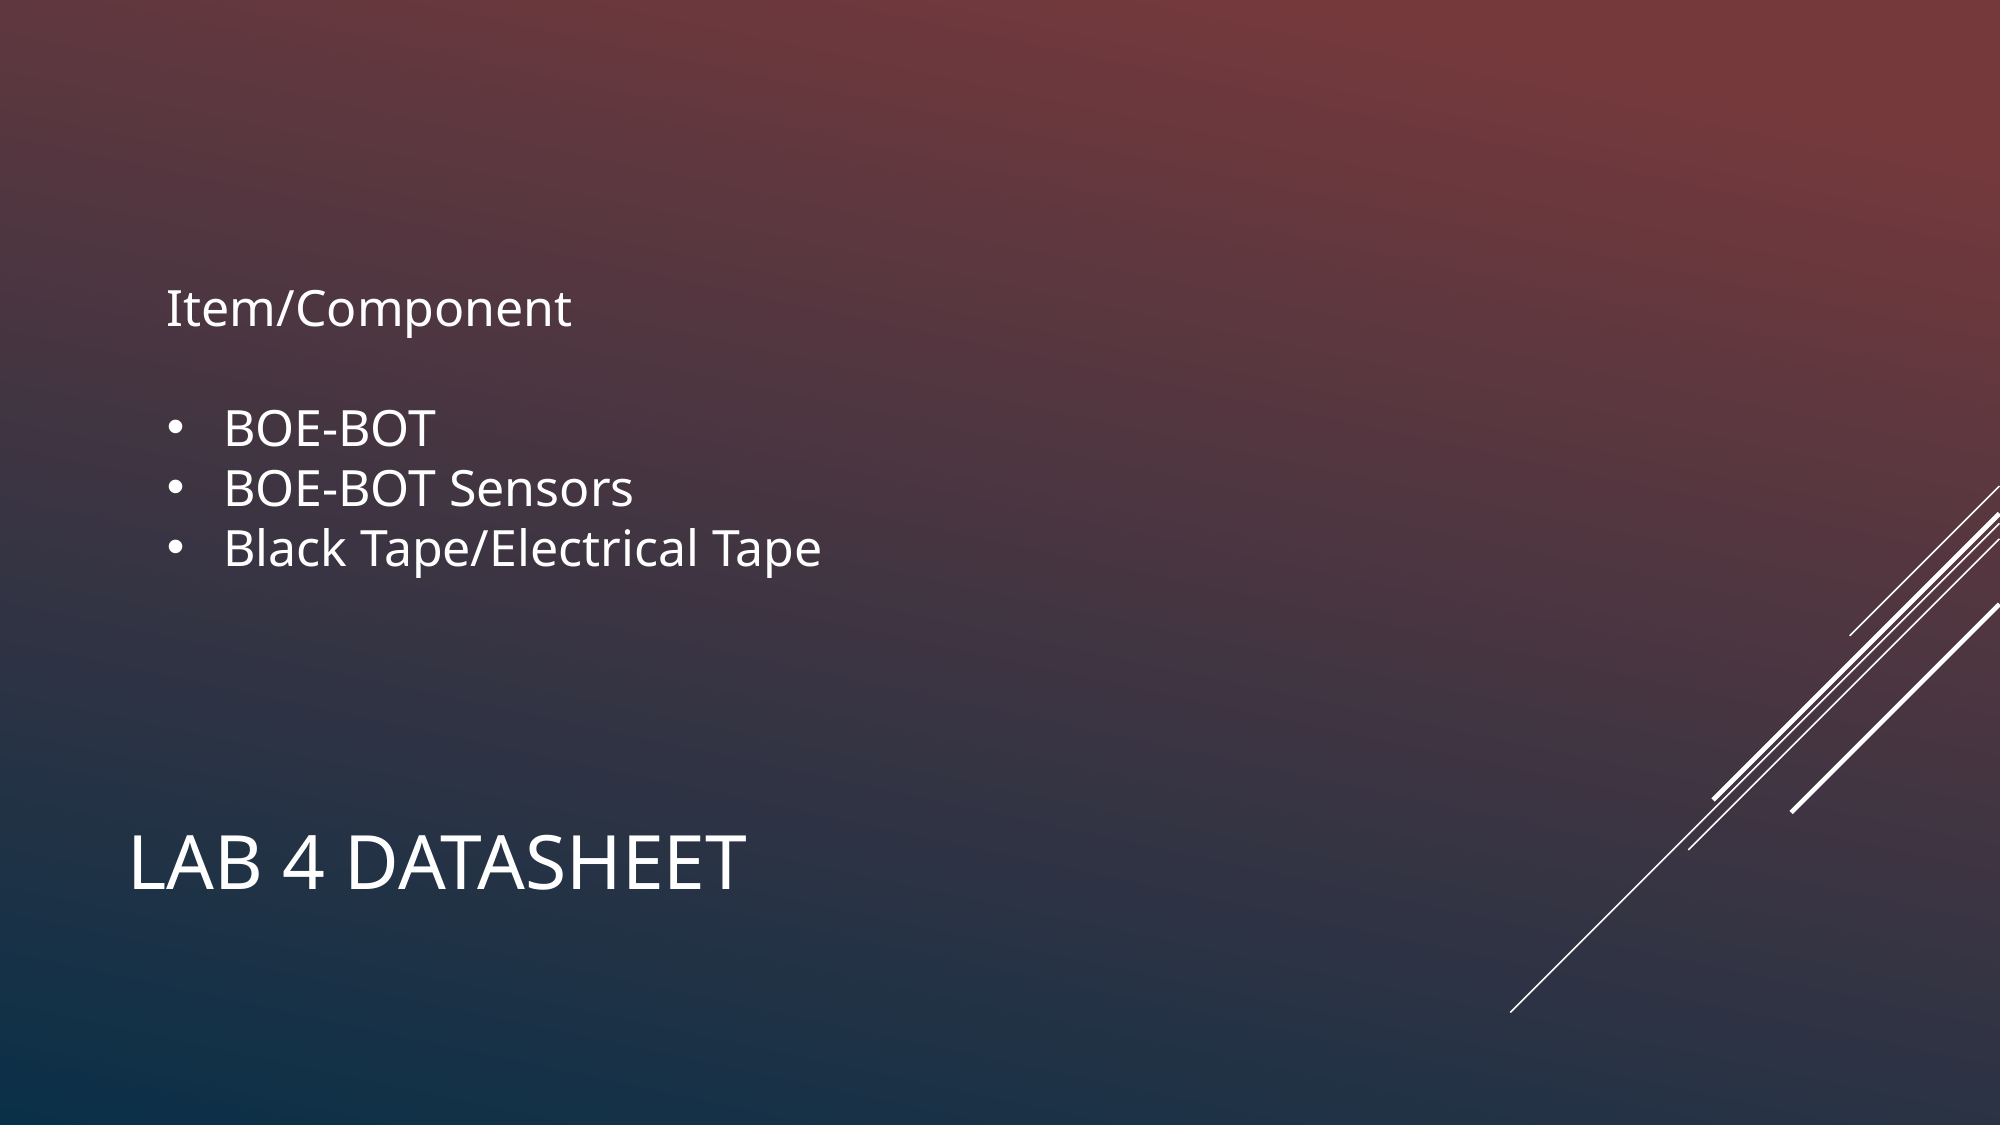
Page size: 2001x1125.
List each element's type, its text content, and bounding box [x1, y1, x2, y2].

text_box Item/Component BOE-BOT BOE-BOT Sensors Black Tape/Electrical Tape [151, 268, 911, 587]
title LAB 4 DATASHEET [112, 736, 1513, 984]
